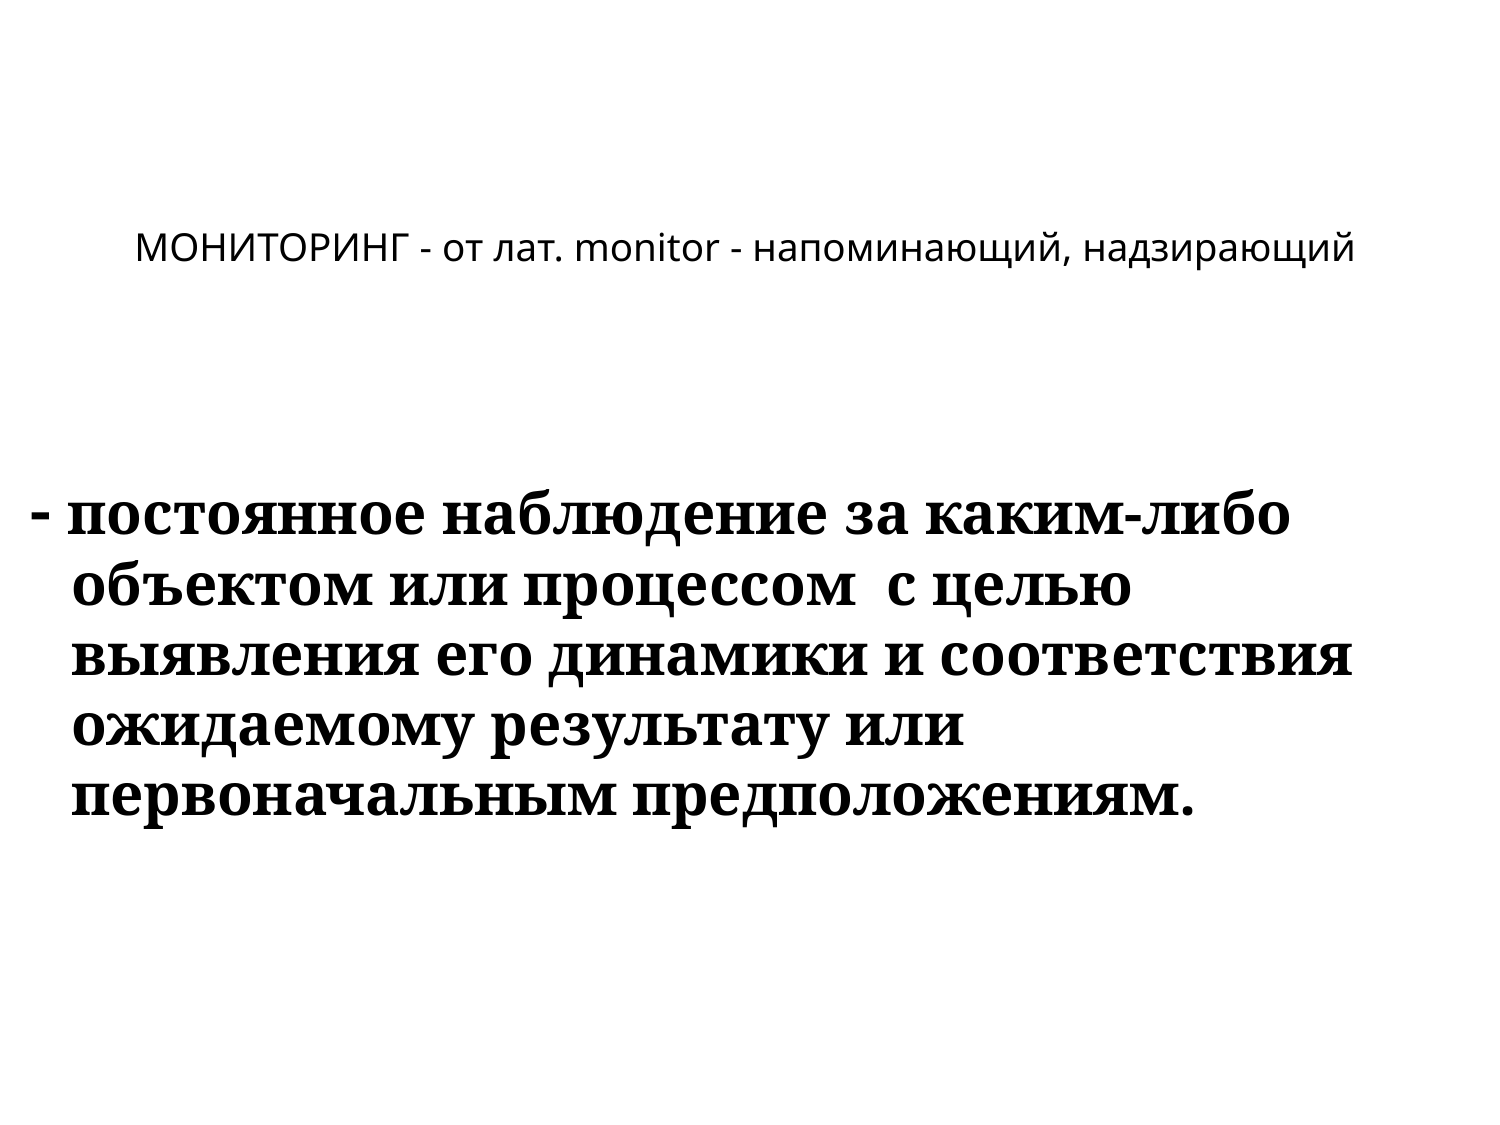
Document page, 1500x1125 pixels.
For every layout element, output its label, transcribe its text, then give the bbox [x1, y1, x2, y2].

title МОНИТОРИНГ - от лат. monitor - напоминающий, надзирающий [70, 152, 1421, 340]
list - постоянное наблюдение за каким-либо объектом или процессом с целью выявления его динамики и соответствия ожидаемому результату или первоначальным предположениям. [0, 459, 1500, 1125]
